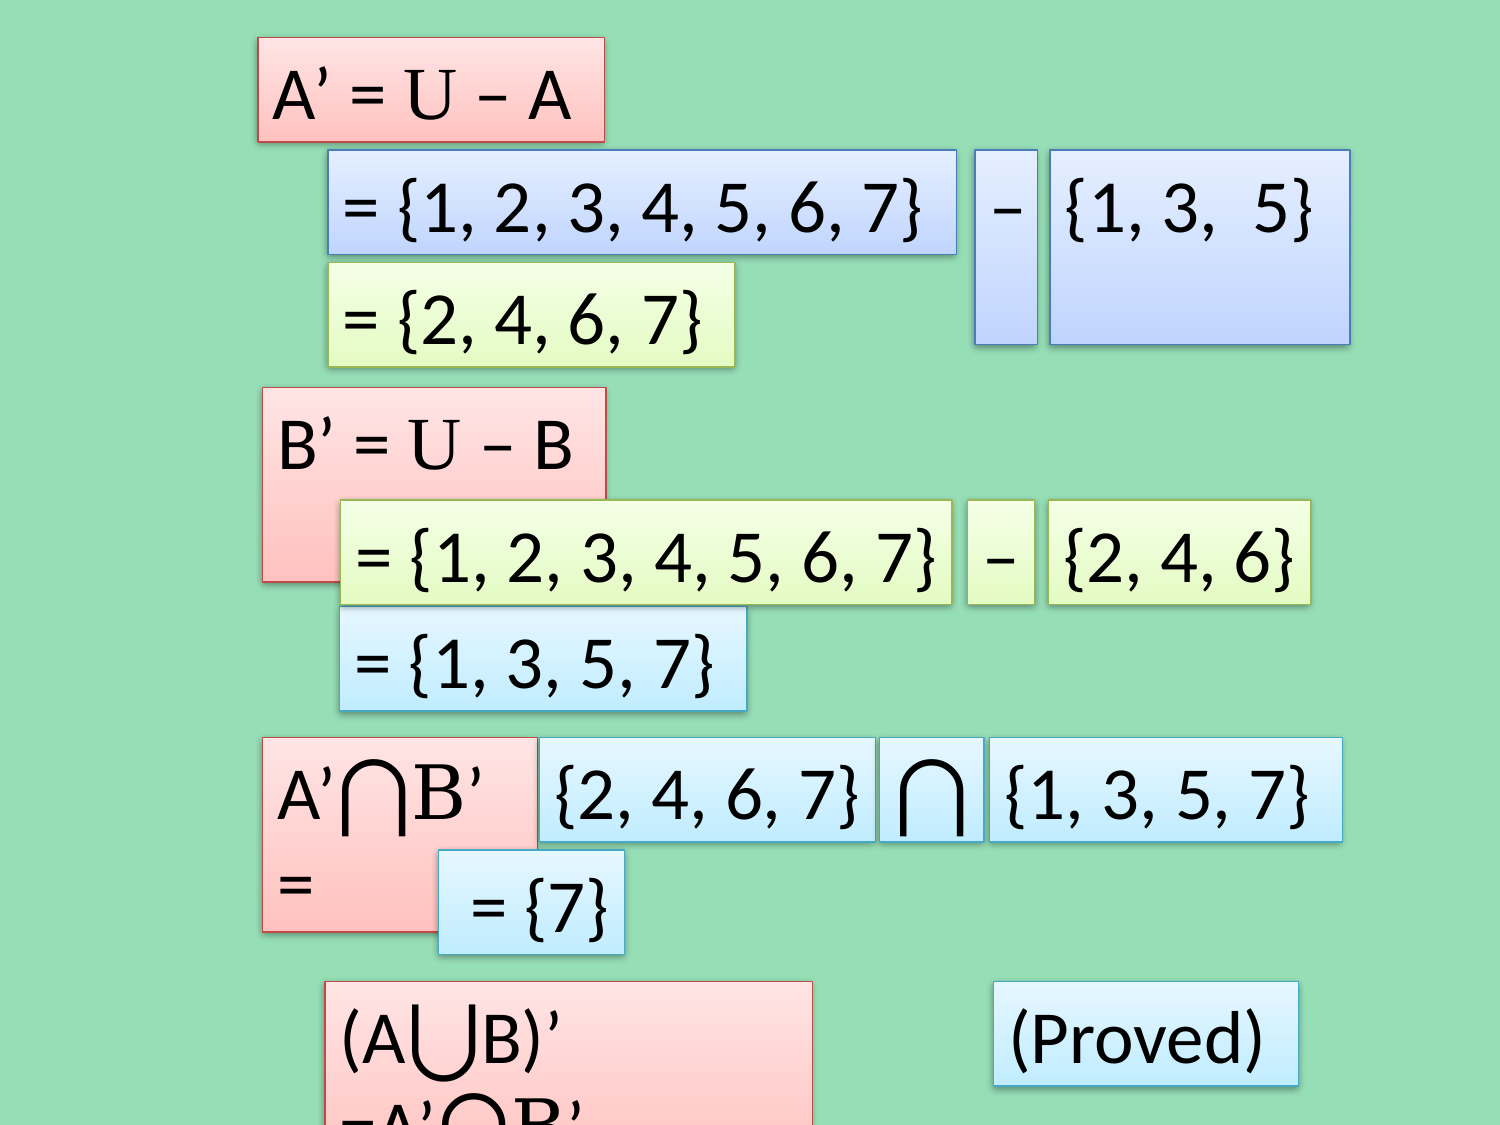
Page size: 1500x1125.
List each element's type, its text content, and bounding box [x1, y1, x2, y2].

text_box = {1, 2, 3, 4, 5, 6, 7} [340, 499, 953, 605]
text_box = {7} [438, 849, 625, 955]
text_box B’ = U – B [262, 387, 607, 583]
text_box (Proved) [993, 981, 1299, 1087]
text_box {1, 3, 5} [1049, 149, 1351, 345]
text_box = {1, 2, 3, 4, 5, 6, 7} [327, 149, 957, 255]
text_box (A⋃B)’ =A’⋂B’ [324, 981, 813, 1125]
text_box – [967, 499, 1035, 605]
text_box {2, 4, 6} [1048, 499, 1312, 605]
text_box A’⋂B’ = [262, 737, 536, 933]
text_box A’ = U – A [257, 37, 605, 143]
text_box ⋂ [879, 737, 985, 843]
text_box – [974, 149, 1038, 345]
text_box = {2, 4, 6, 7} [327, 262, 736, 368]
text_box = {1, 3, 5, 7} [339, 611, 748, 712]
text_box {1, 3, 5, 7} [989, 737, 1343, 843]
text_box {2, 4, 6, 7} [539, 737, 876, 843]
